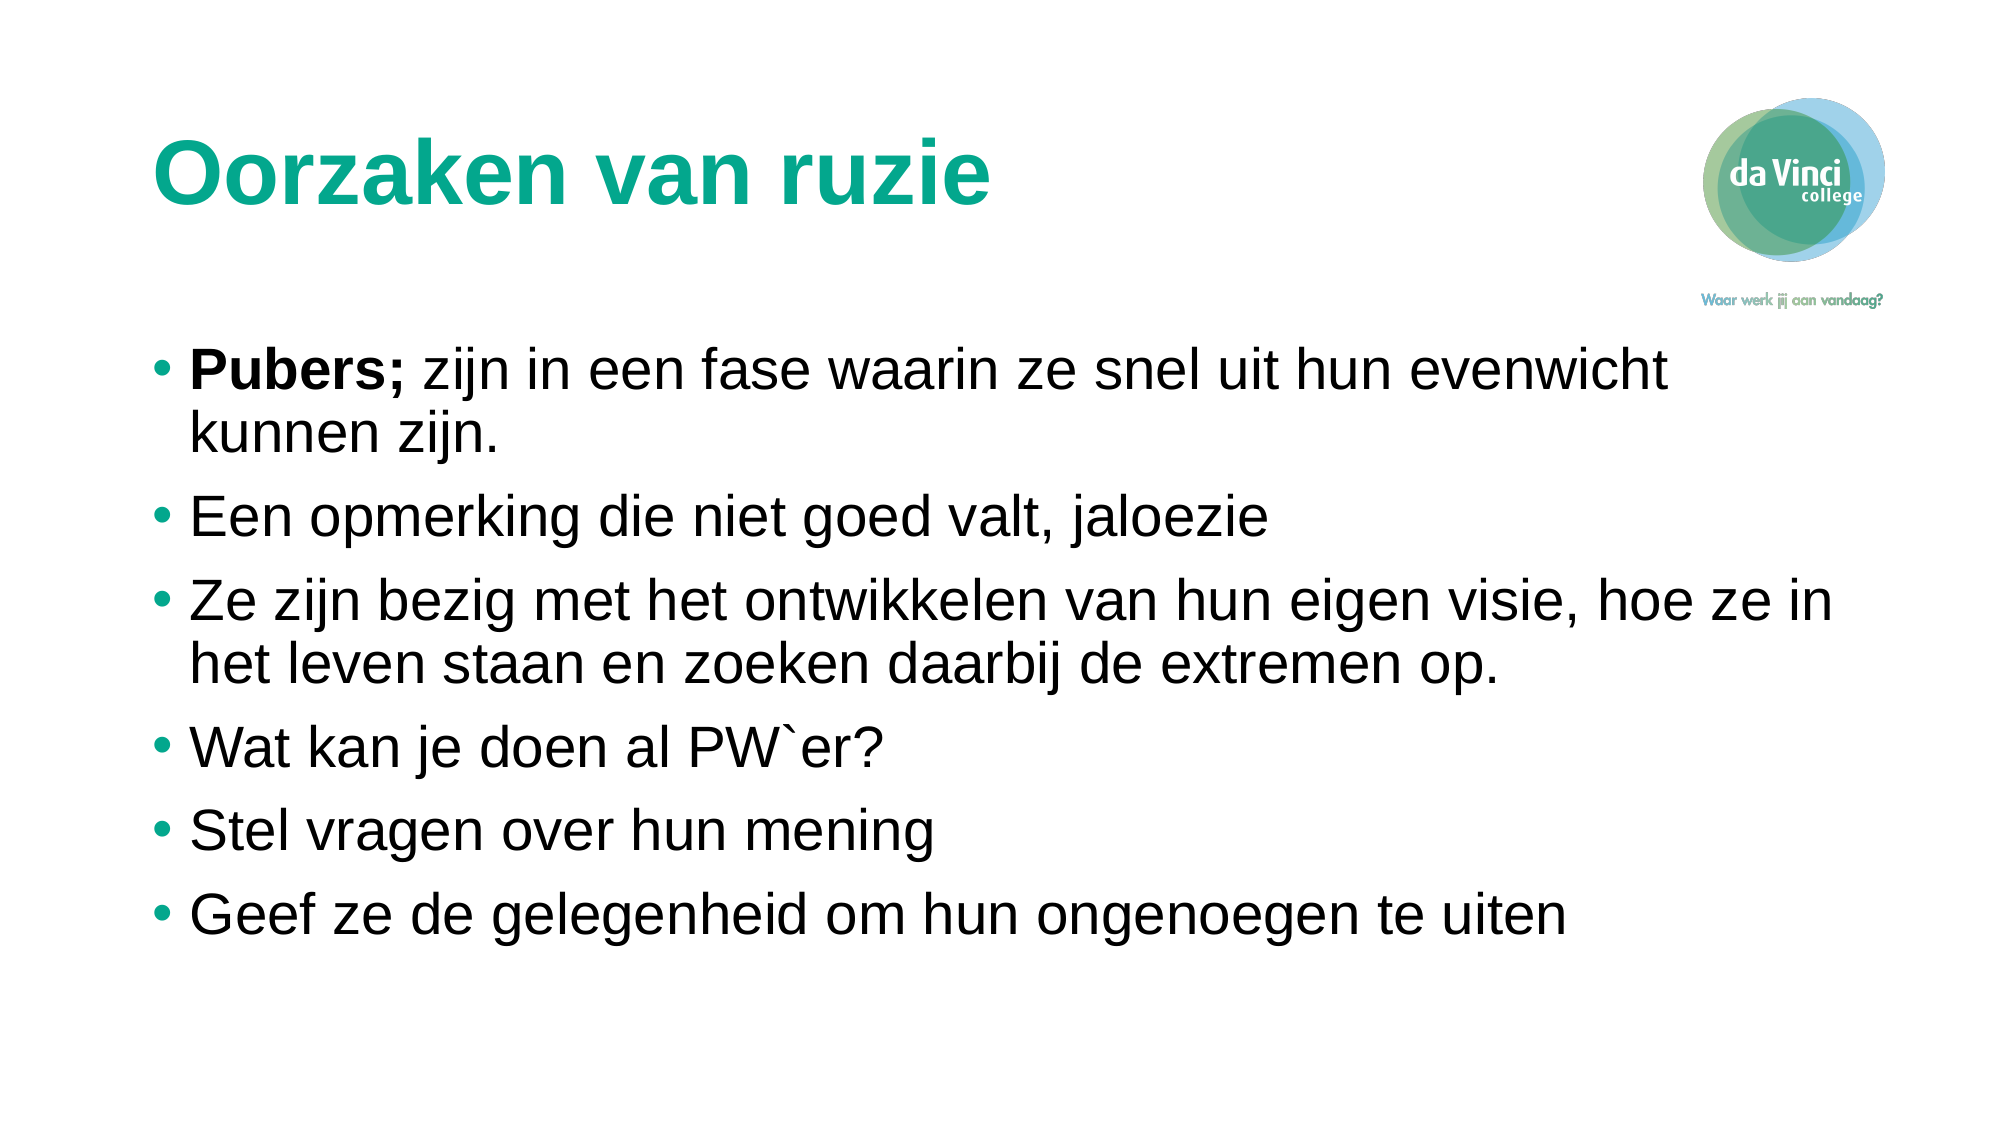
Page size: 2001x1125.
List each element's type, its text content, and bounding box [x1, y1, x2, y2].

title Oorzaken van ruzie [137, 118, 1863, 237]
list Pubers; zijn in een fase waarin ze snel uit hun evenwicht kunnen zijn. Een opmerking die niet goed valt, jaloezie Ze zijn bezig met het ontwikkelen van hun eigen visie, hoe ze in het leven staan en zoeken daarbij de extremen op. Wat kan je doen al PW`er? Stel vragen over hun mening Geef ze de gelegenheid om hun ongenoegen te uiten [137, 332, 1863, 1046]
picture [1701, 98, 1885, 309]
